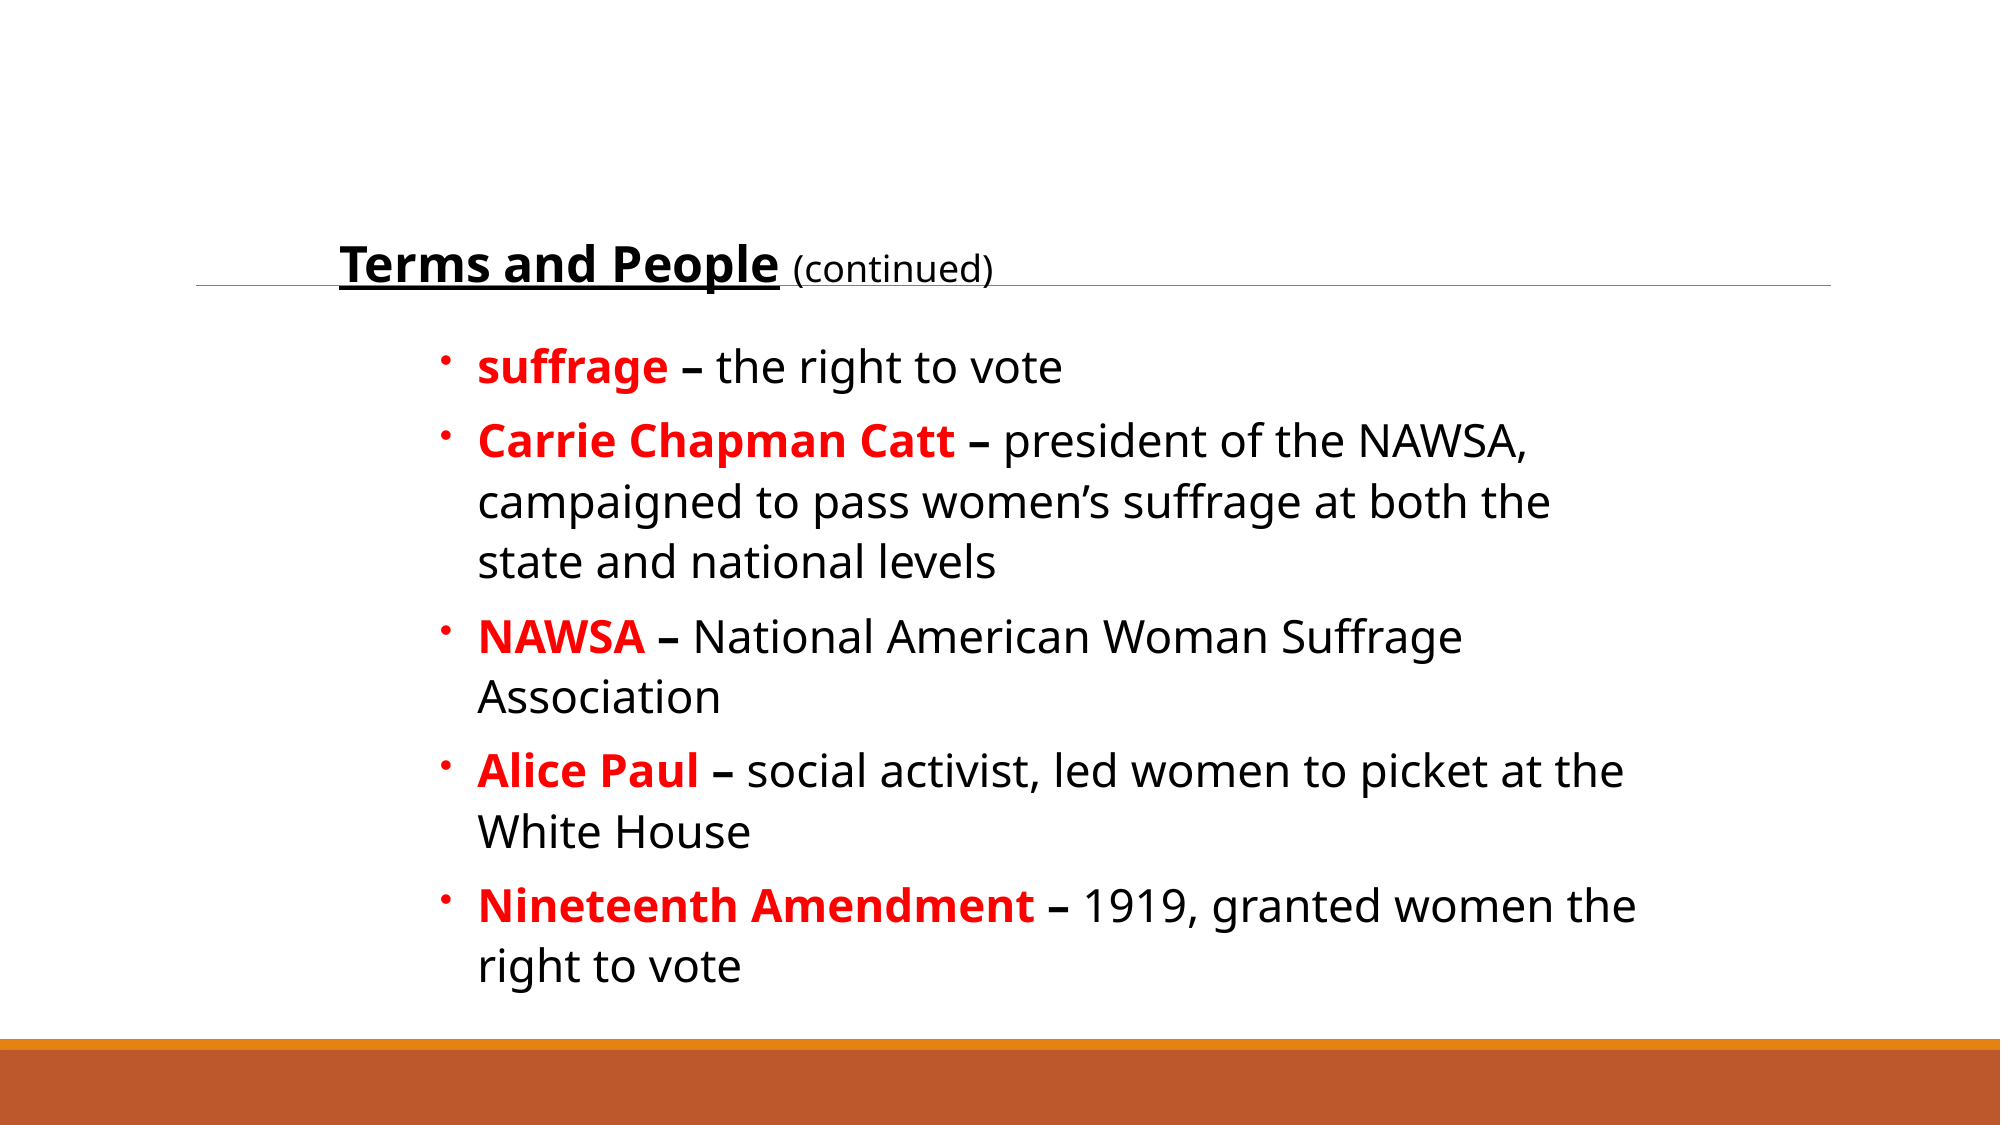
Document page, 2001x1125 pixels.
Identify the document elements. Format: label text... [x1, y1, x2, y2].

text_box suffrage – the right to vote Carrie Chapman Catt – president of the NAWSA, campaigned to pass women’s suffrage at both the state and national levels NAWSA – National American Woman Suffrage Association Alice Paul – social activist, led women to picket at the White House Nineteenth Amendment – 1919, granted women the right to vote [425, 324, 1675, 1000]
text_box Terms and People (continued) [324, 224, 1613, 300]
